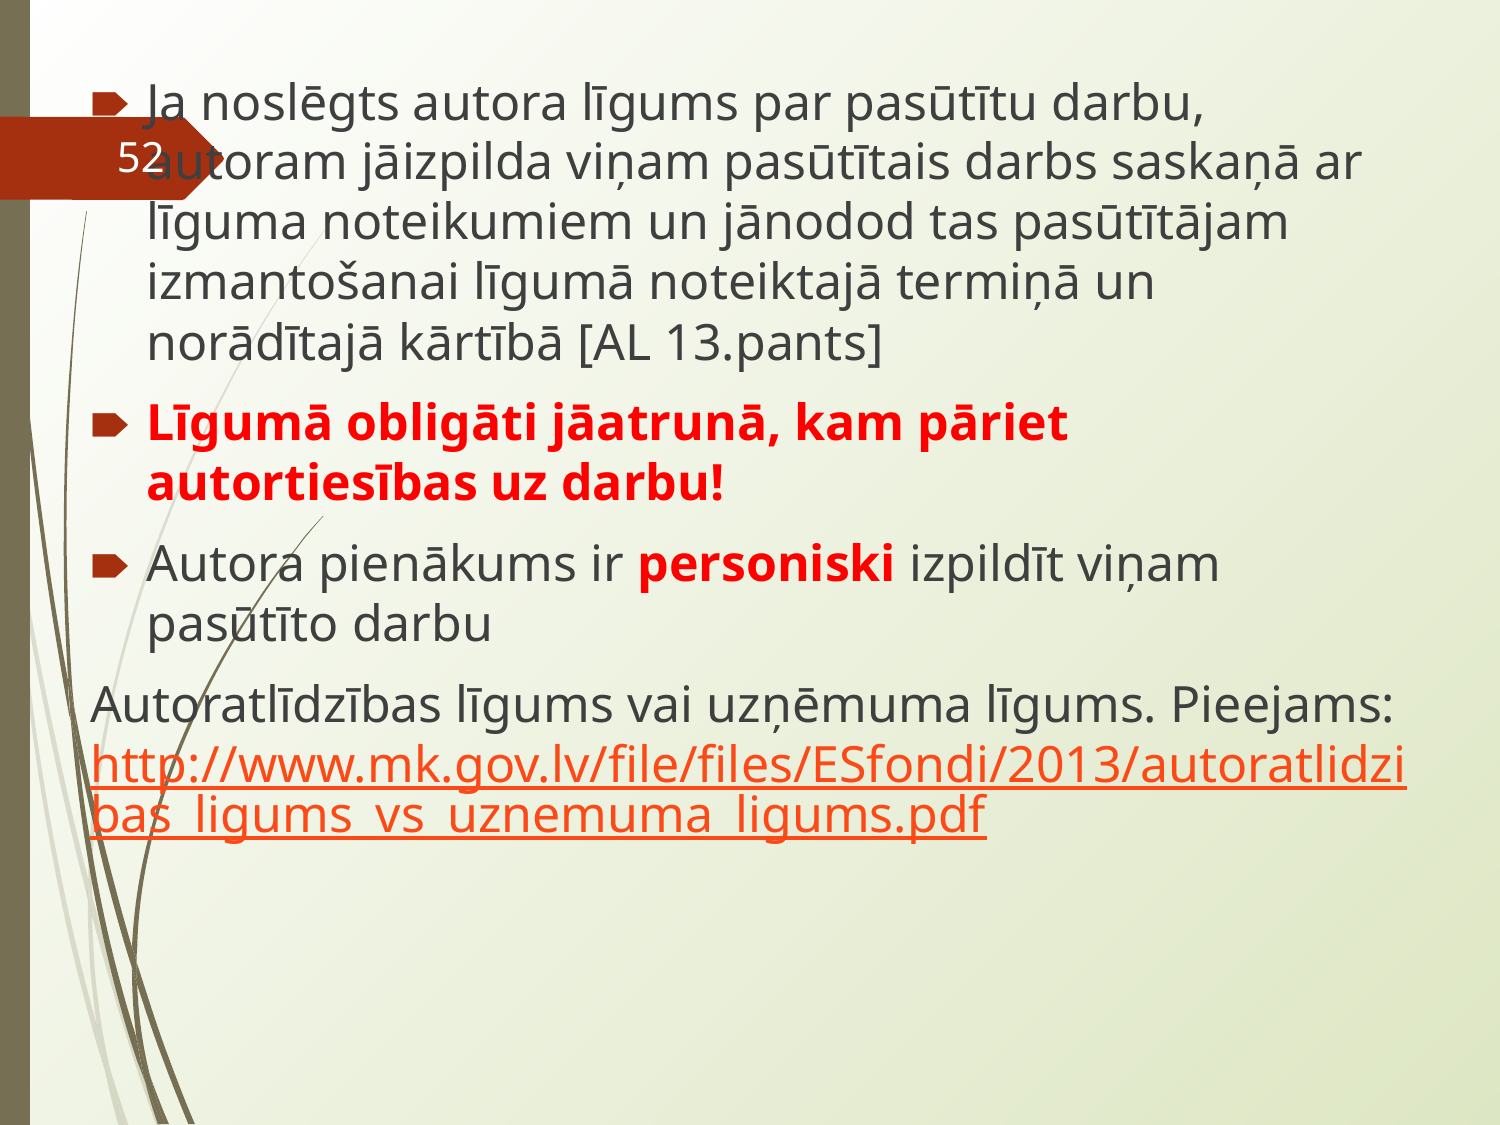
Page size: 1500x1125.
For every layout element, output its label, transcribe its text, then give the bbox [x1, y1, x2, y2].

slide_number ‹#› [83, 129, 180, 190]
list Ja noslēgts autora līgums par pasūtītu darbu, autoram jāizpilda viņam pasūtītais darbs saskaņā ar līguma noteikumiem un jānodod tas pasūtītājam izmantošanai līgumā noteiktajā termiņā un norādītajā kārtībā [AL 13.pants] Līgumā obligāti jāatrunā, kam pāriet autortiesības uz darbu! Autora pienākums ir personiski izpildīt viņam pasūtīto darbu Autoratlīdzības līgums vai uzņēmuma līgums. Pieejams: http://www.mk.gov.lv/file/files/ESfondi/2013/autoratlidzibas_ligums_vs_uznemuma_ligums.pdf [75, 62, 1425, 1063]
